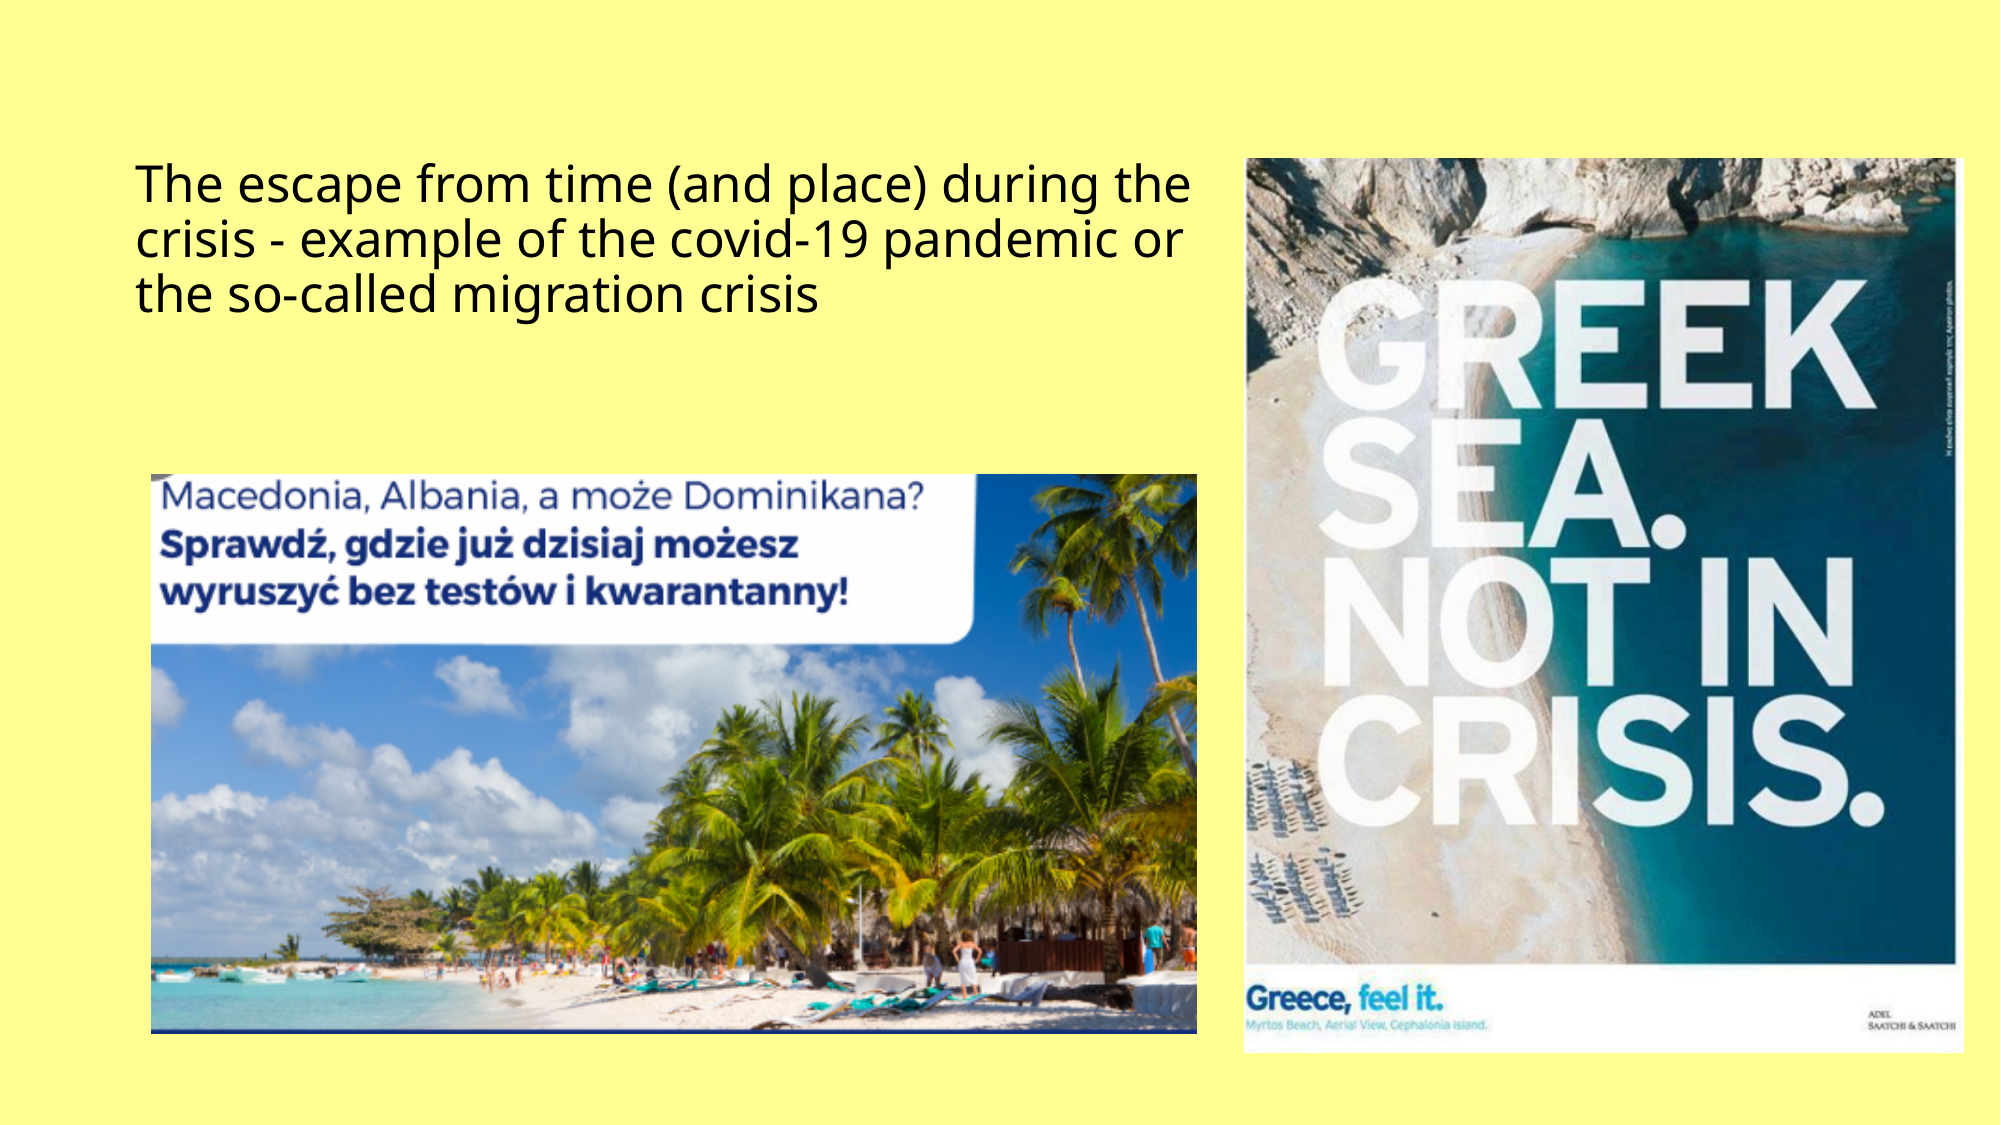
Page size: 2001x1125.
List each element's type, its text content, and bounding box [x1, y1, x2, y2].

title The escape from time (and place) during the crisis - example of the covid-19 pandemic or the so-called migration crisis [120, 132, 1228, 350]
picture [151, 474, 1197, 1034]
picture [1244, 157, 1964, 1053]
